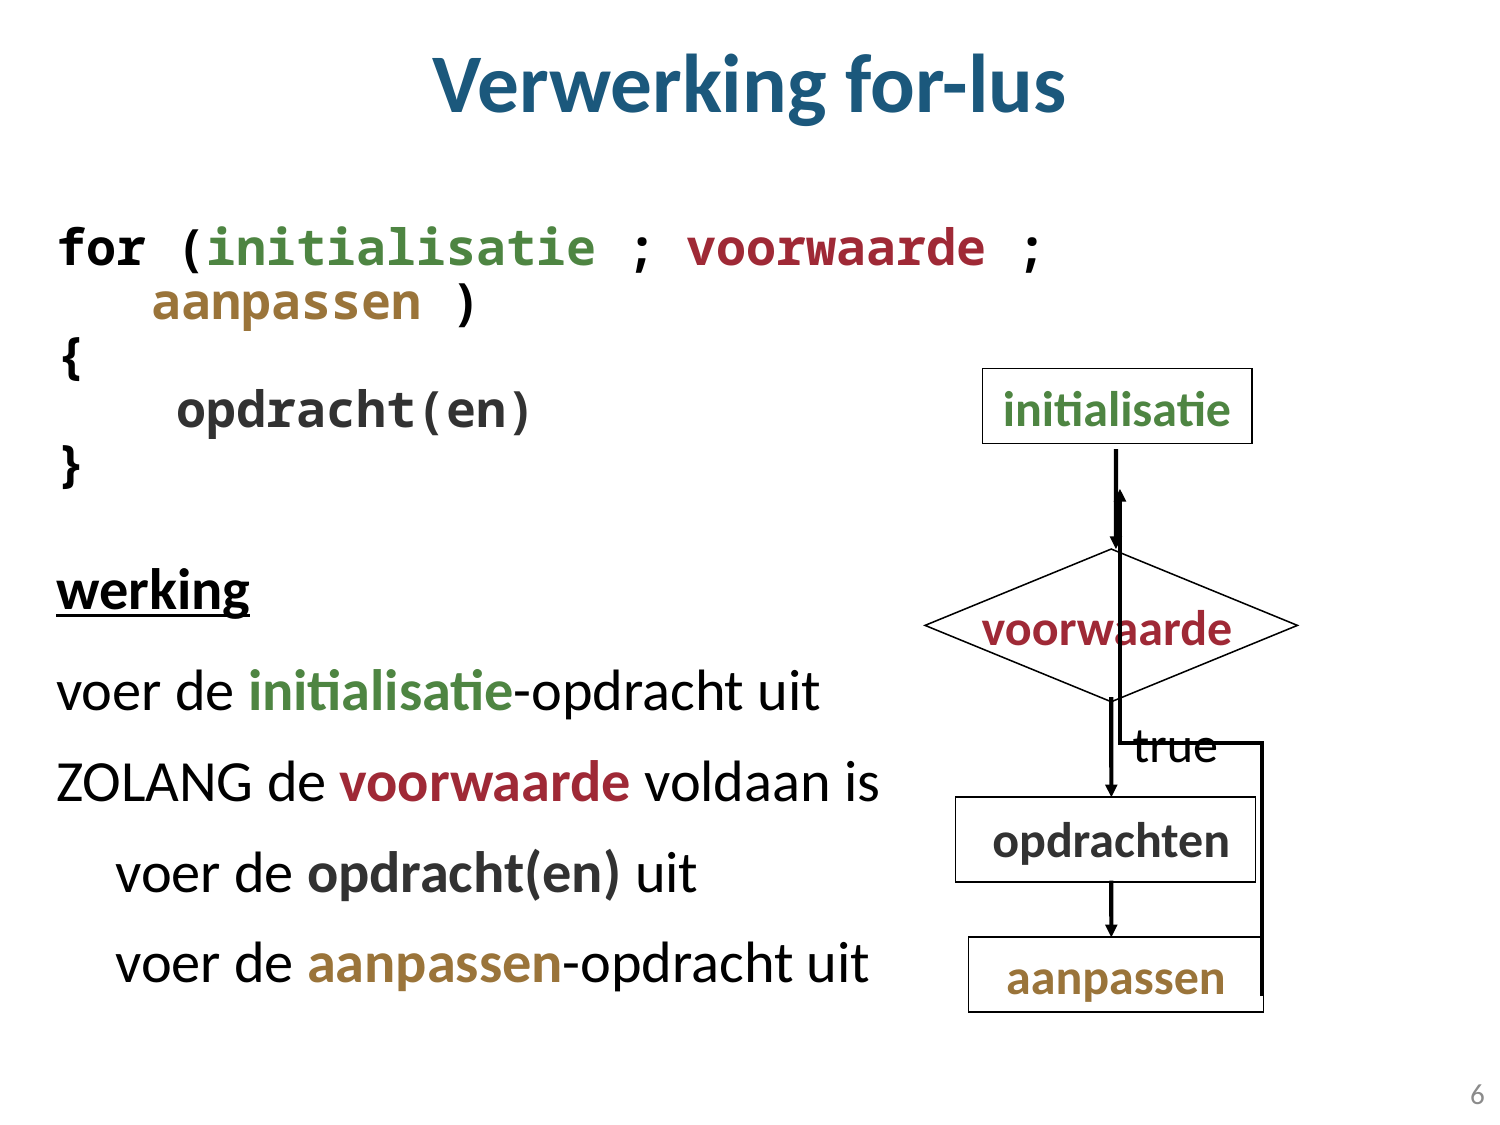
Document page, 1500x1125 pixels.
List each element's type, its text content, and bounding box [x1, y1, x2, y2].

title Verwerking for-lus [0, 0, 1500, 171]
text_box [1018, 549, 1118, 587]
text_box [1262, 610, 1298, 640]
text_box aanpassen [968, 937, 1264, 1012]
slide_number 6 [1162, 1063, 1500, 1124]
list for (initialisatie ; voorwaarde ; aanpassen ) { opdracht(en) } werking voer de initialisatie-opdracht uit ZOLANG de voorwaarde voldaan is voer de opdracht(en) uit voer de aanpassen-opdracht uit [41, 214, 1350, 983]
text_box initialisatie [982, 368, 1252, 444]
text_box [1120, 489, 1262, 997]
text_box [925, 608, 966, 643]
text_box [1109, 502, 1118, 550]
text_box [1105, 697, 1118, 798]
text_box [955, 797, 1120, 882]
text_box opdrachten [977, 800, 1120, 875]
text_box [1016, 663, 1118, 702]
text_box [1105, 880, 1118, 938]
text_box voorwaarde [966, 587, 1118, 663]
